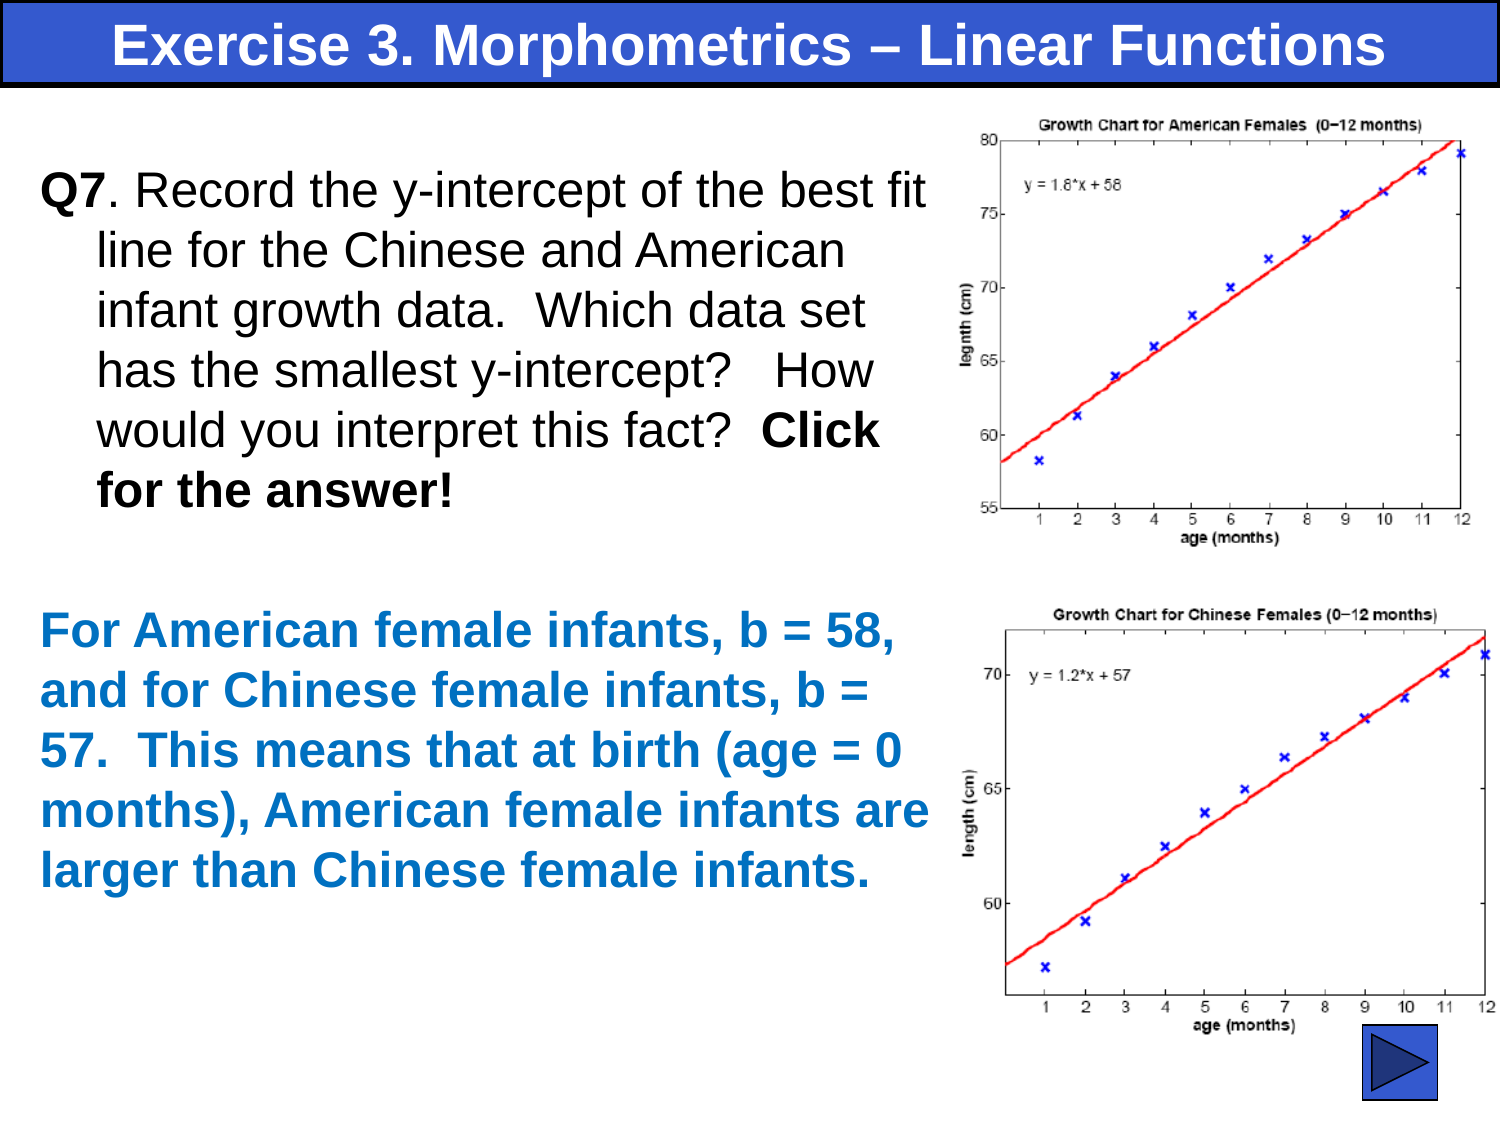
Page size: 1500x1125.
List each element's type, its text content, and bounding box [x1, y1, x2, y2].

list Q7. Record the y-intercept of the best fit line for the Chinese and American infant growth data. Which data set has the smallest y-intercept? How would you interpret this fact? Click for the answer! For American female infants, b = 58, and for Chinese female infants, b = 57. This means that at birth (age = 0 months), American female infants are larger than Chinese female infants. [24, 149, 945, 975]
text_box [1362, 1050, 1438, 1100]
text_box Exercise 3. Morphometrics – Linear Functions [0, 1, 1500, 85]
picture [950, 99, 1500, 1041]
slide_number 79 [1074, 1050, 1426, 1103]
